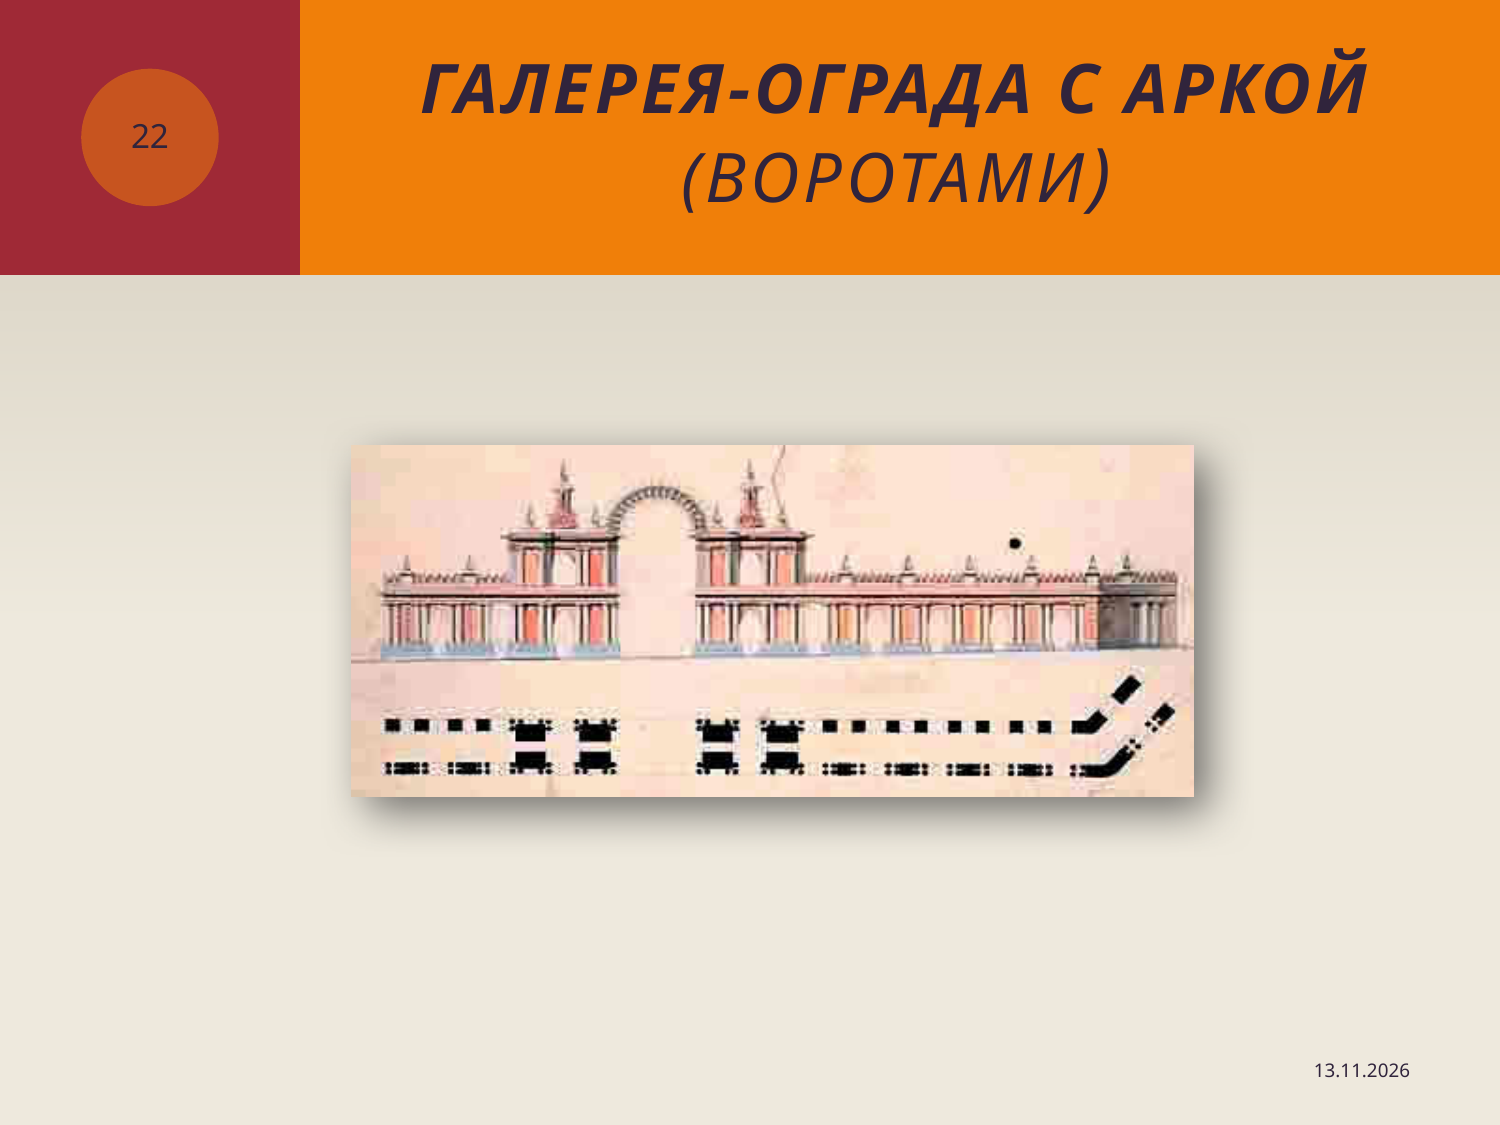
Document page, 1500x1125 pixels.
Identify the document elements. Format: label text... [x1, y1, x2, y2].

slide_number 22 [87, 87, 213, 188]
title Галерея-ограда с аркой (воротами) [292, 37, 1500, 225]
picture [351, 445, 1194, 798]
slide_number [1074, 1041, 1425, 1102]
